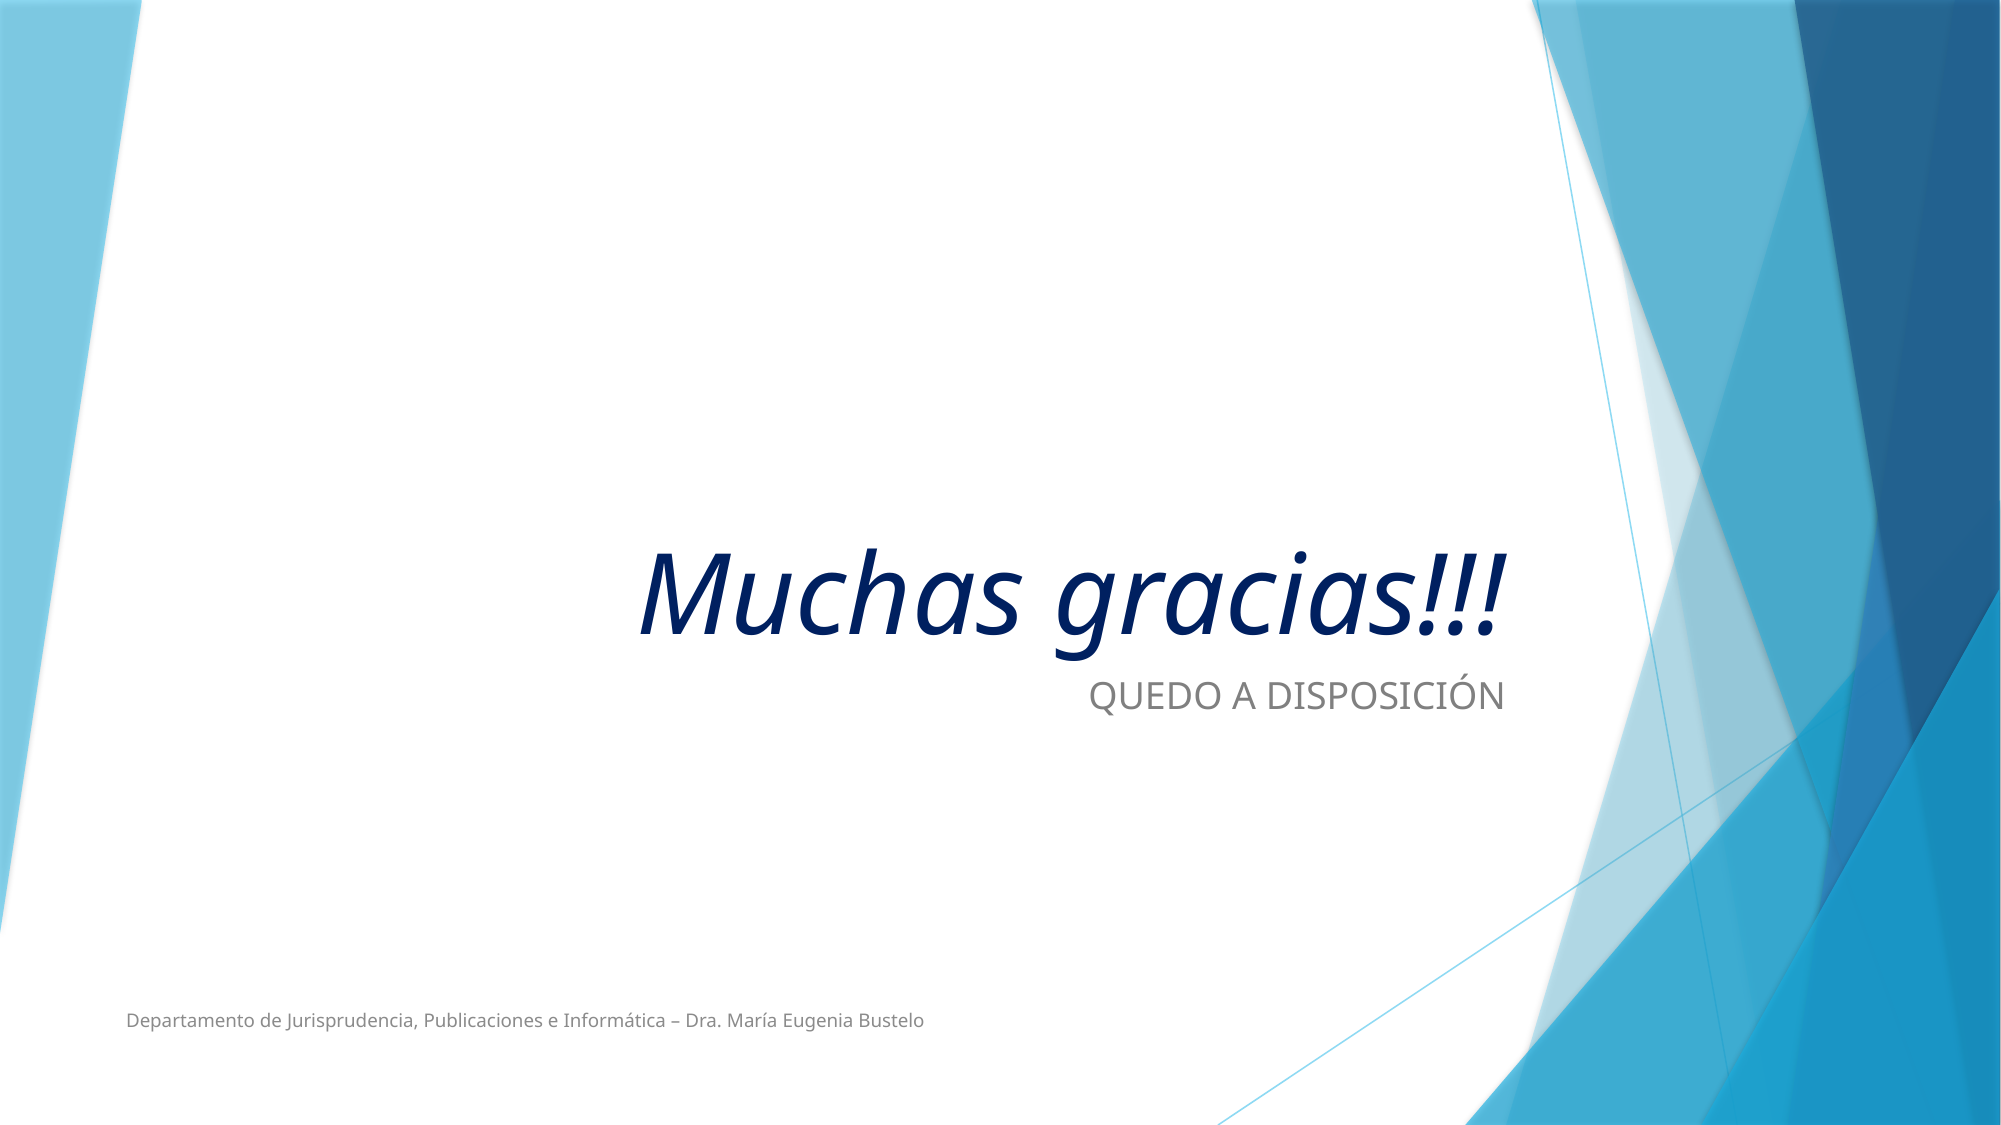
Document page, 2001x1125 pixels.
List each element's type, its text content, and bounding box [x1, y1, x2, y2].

title Muchas gracias!!! [247, 394, 1522, 664]
subtitle QUEDO A DISPOSICIÓN [247, 664, 1522, 845]
footer Departamento de Jurisprudencia, Publicaciones e Informática – Dra. María Eugenia Bustelo [111, 991, 1145, 1051]
